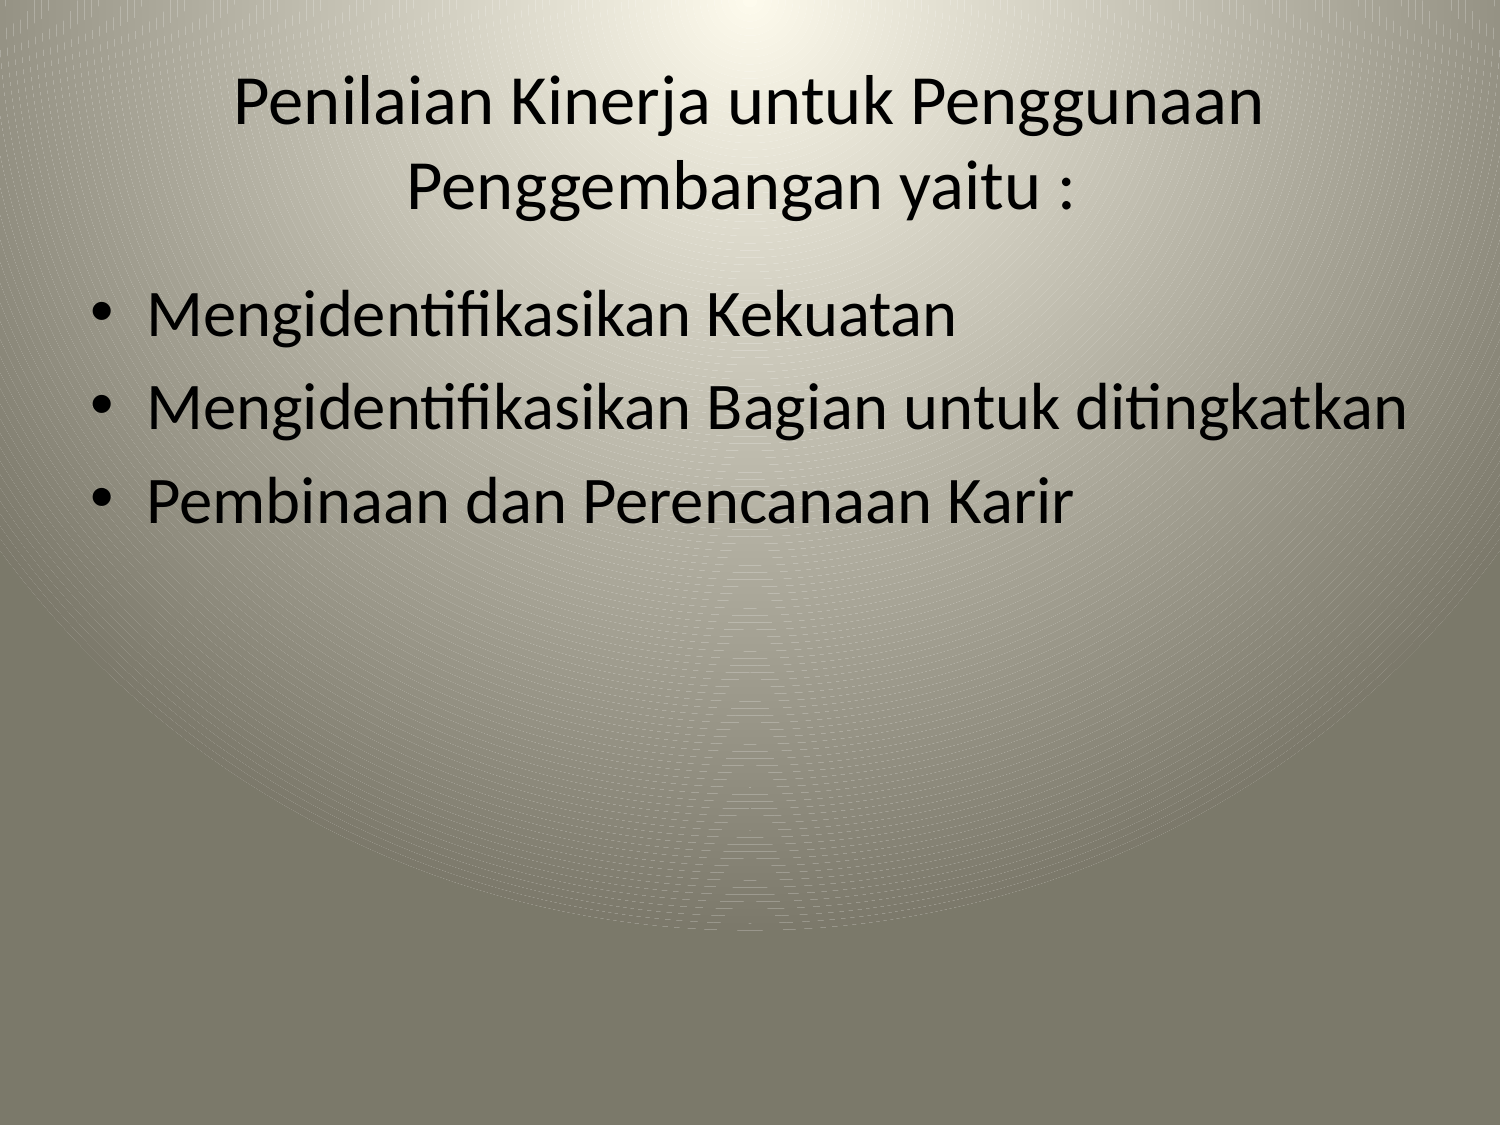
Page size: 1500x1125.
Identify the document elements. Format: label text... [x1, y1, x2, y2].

list Mengidentifikasikan Kekuatan Mengidentifikasikan Bagian untuk ditingkatkan Pembinaan dan Perencanaan Karir [75, 262, 1425, 1005]
title Penilaian Kinerja untuk Penggunaan Penggembangan yaitu : [75, 45, 1425, 233]
